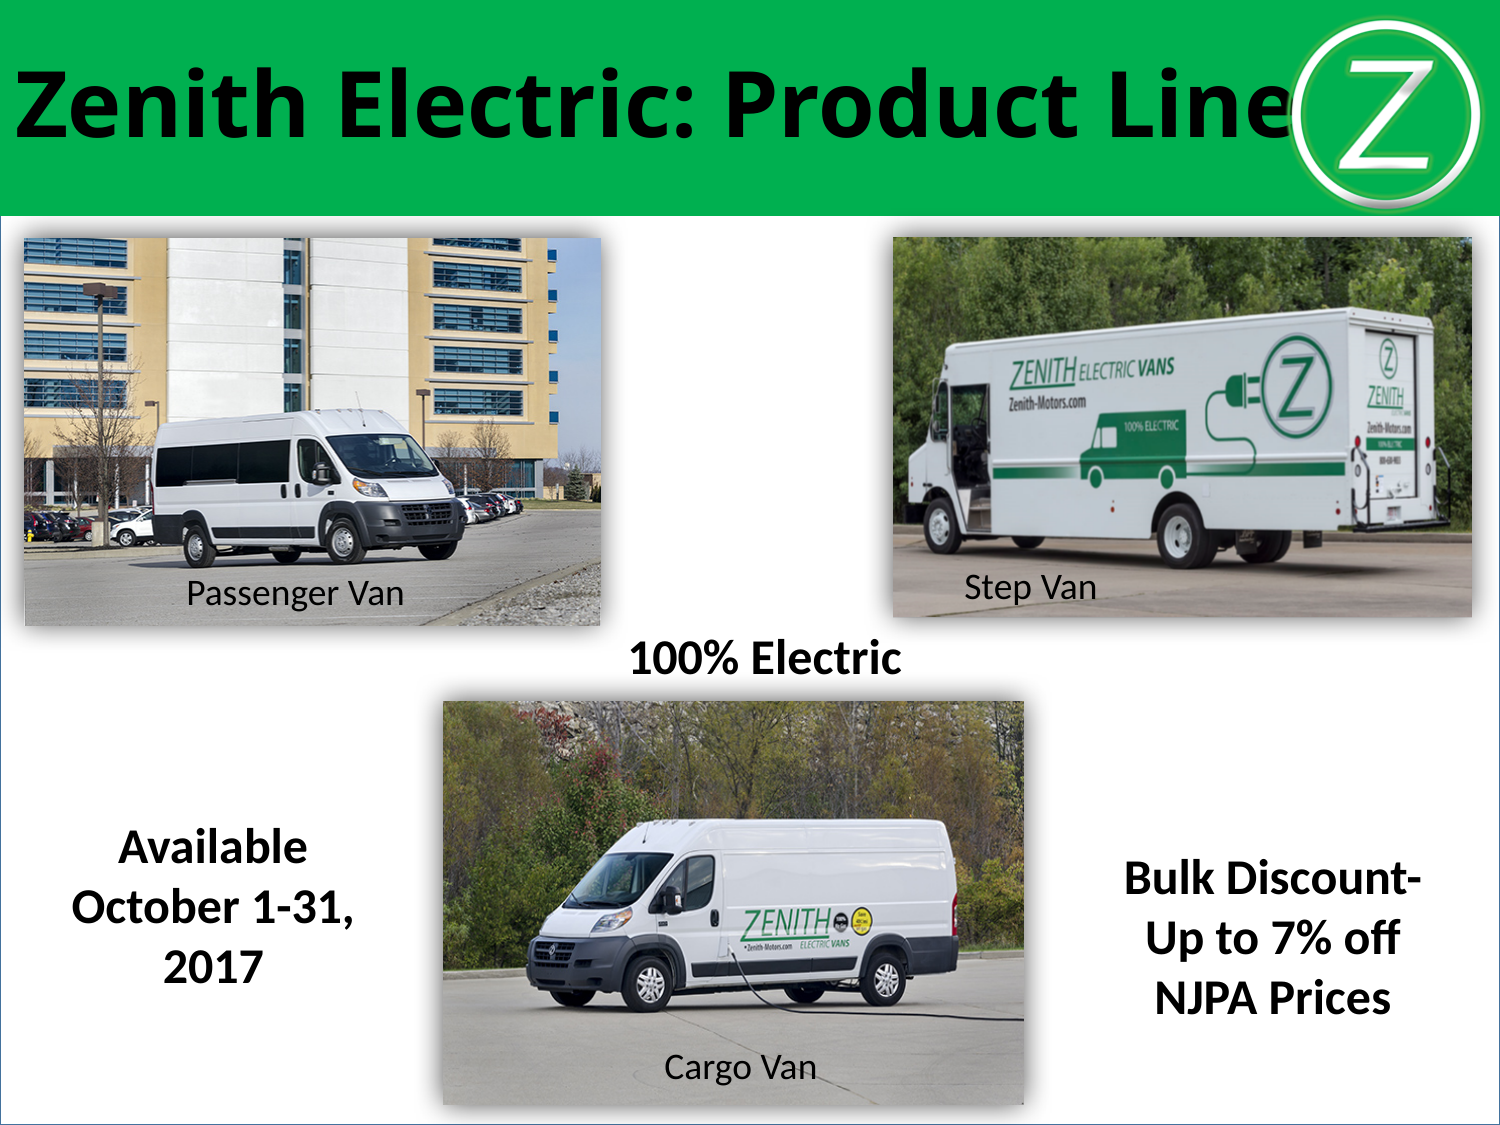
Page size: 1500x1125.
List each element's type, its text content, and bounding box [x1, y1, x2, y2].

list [443, 701, 1024, 1105]
picture [893, 237, 1473, 618]
picture [24, 238, 601, 626]
title Zenith Electric: Product Line [0, 0, 1272, 216]
text_box Available October 1-31, 2017 [44, 806, 382, 1047]
text_box Bulk Discount- Up to 7% off NJPA Prices [1104, 836, 1442, 1077]
picture [1272, 0, 1500, 230]
text_box 100% Electric [612, 616, 950, 701]
